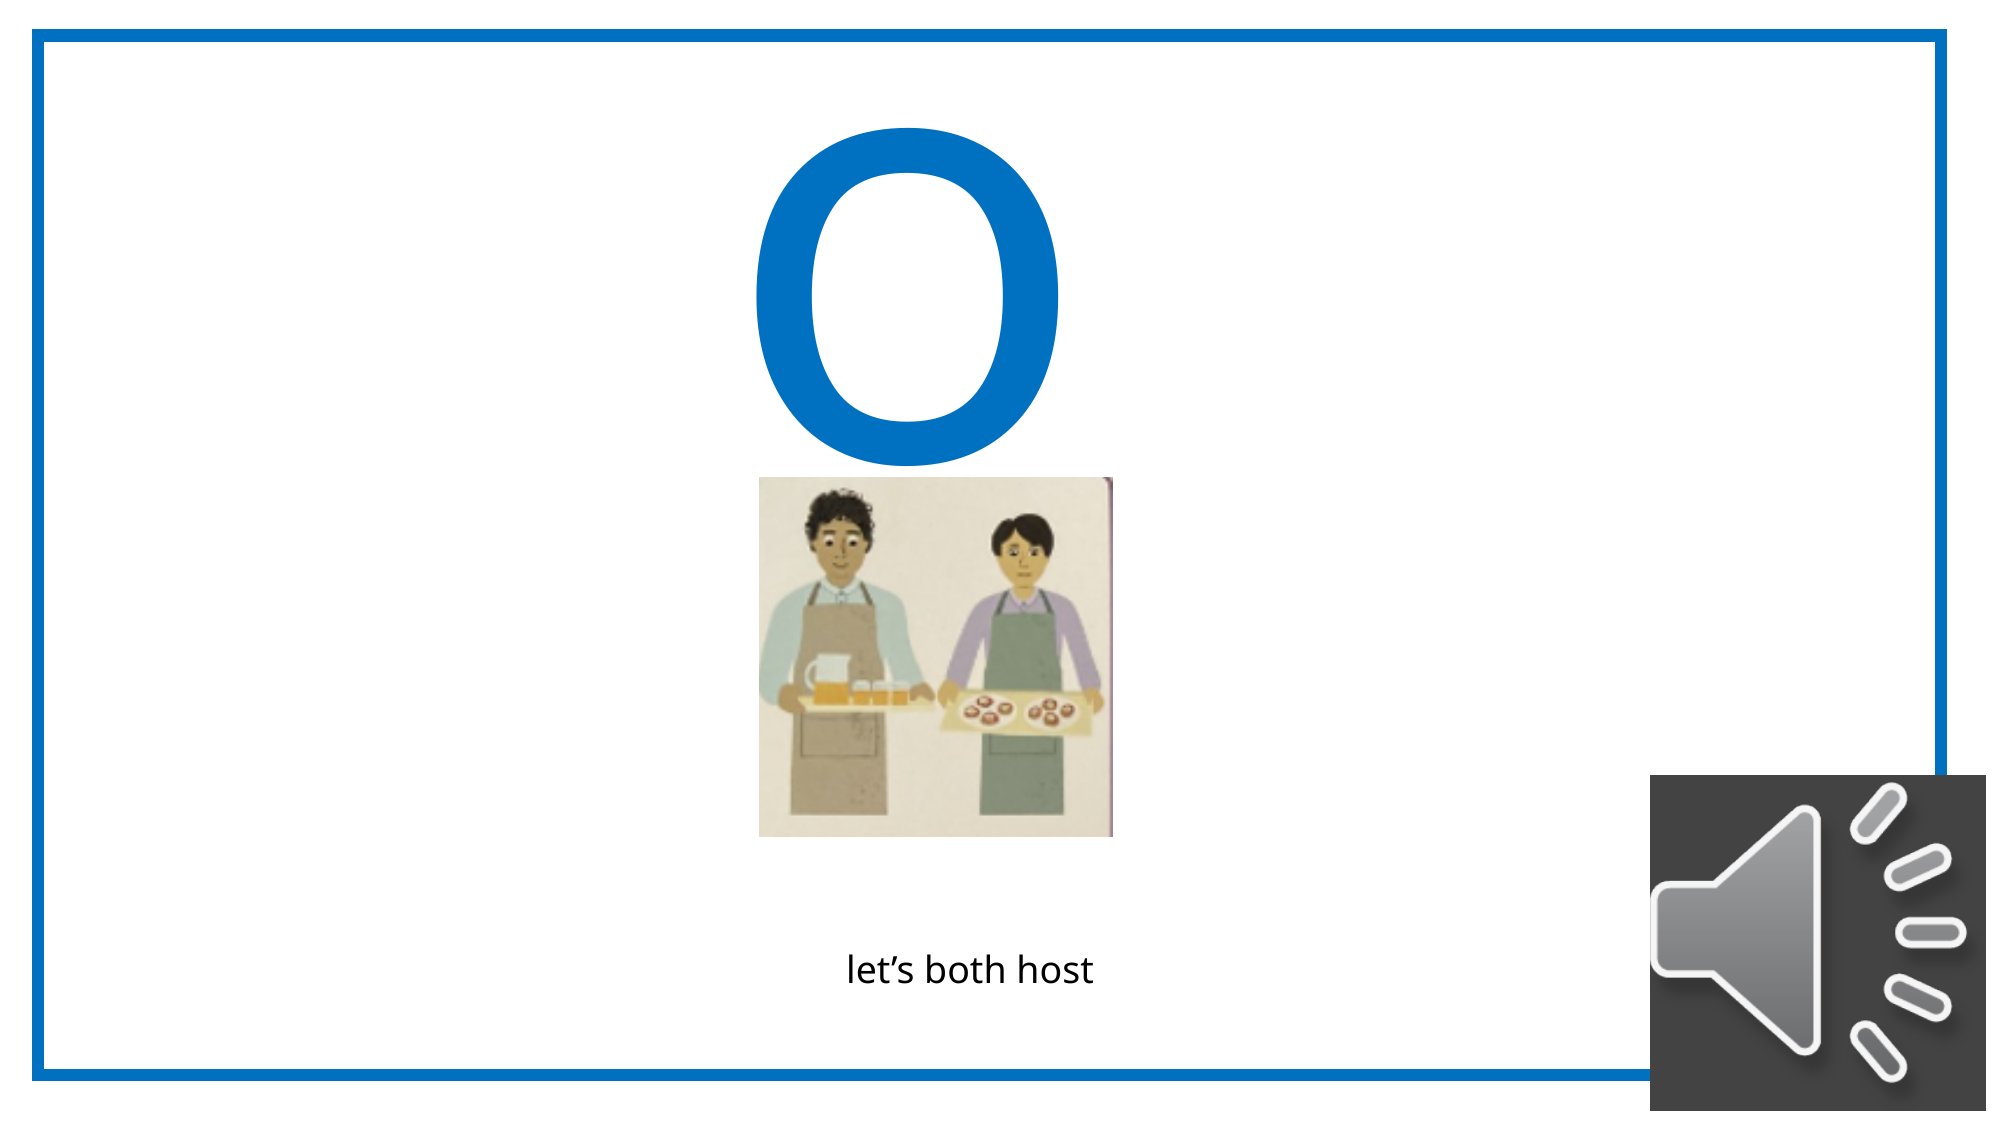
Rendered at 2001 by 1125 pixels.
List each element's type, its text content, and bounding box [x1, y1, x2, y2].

text_box o [376, 0, 1440, 590]
text_box [37, 35, 1942, 1076]
picture [759, 477, 1113, 837]
text_box let’s both host [831, 938, 1205, 999]
picture [1648, 773, 1987, 1112]
